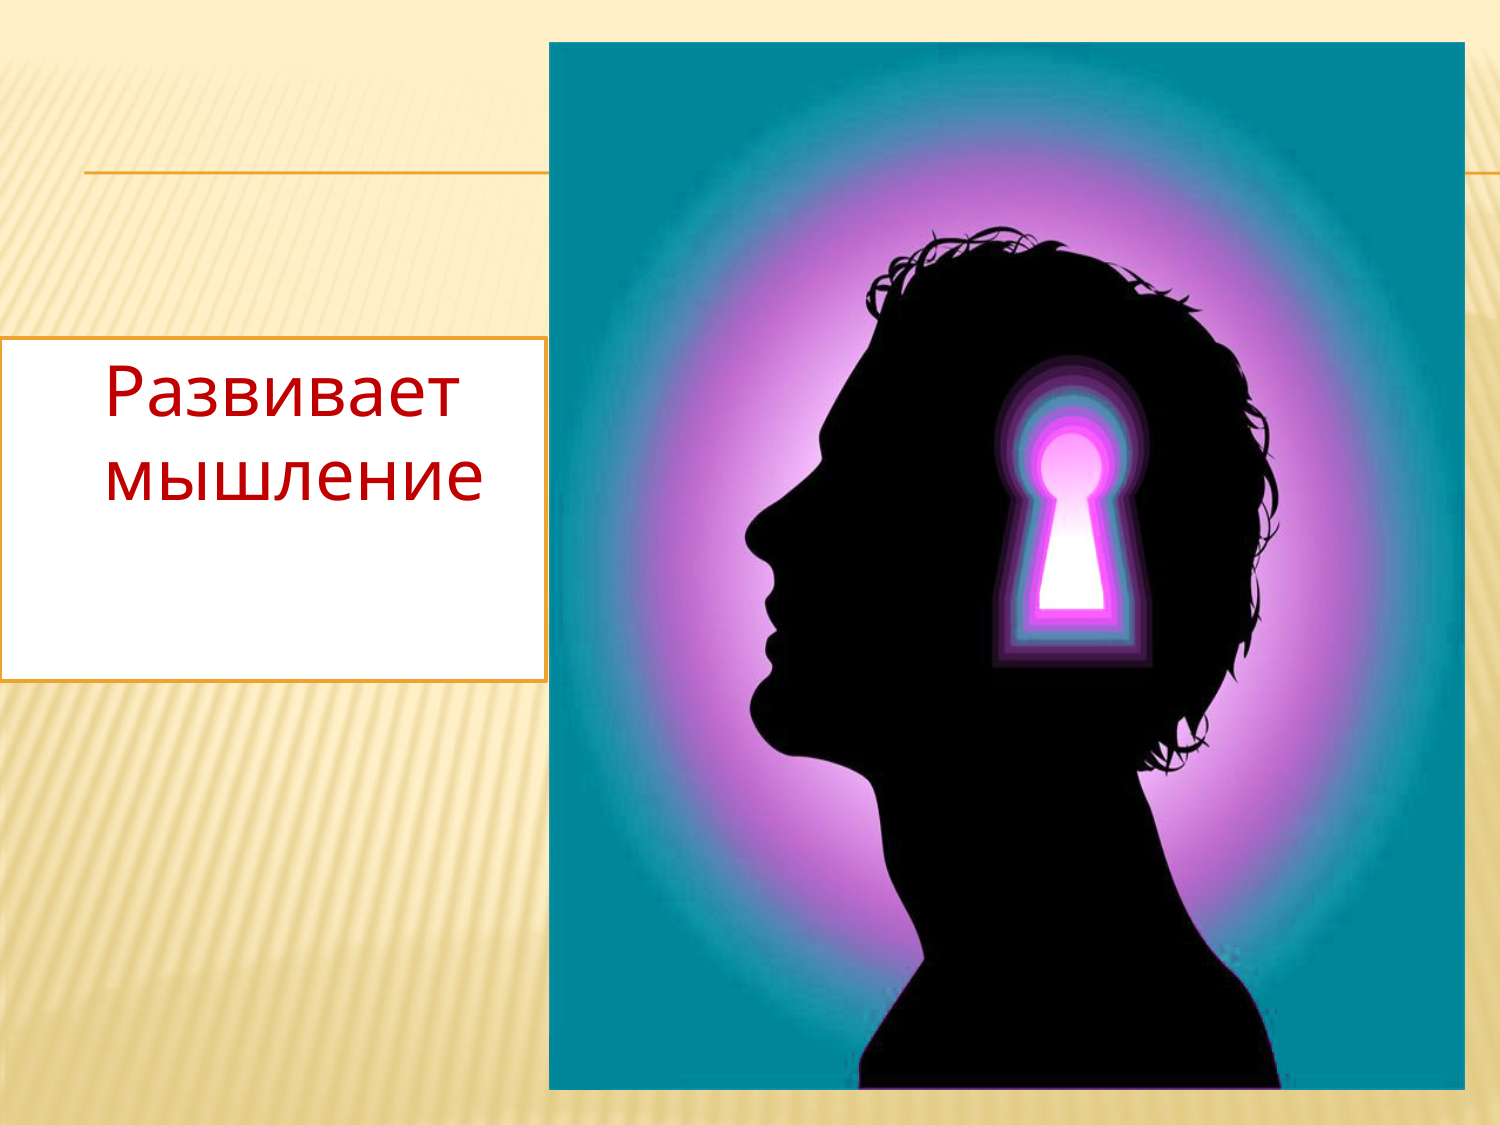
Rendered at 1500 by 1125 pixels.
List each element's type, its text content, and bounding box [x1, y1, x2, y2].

list Развивает мышление [0, 336, 538, 683]
picture [548, 42, 1465, 1090]
